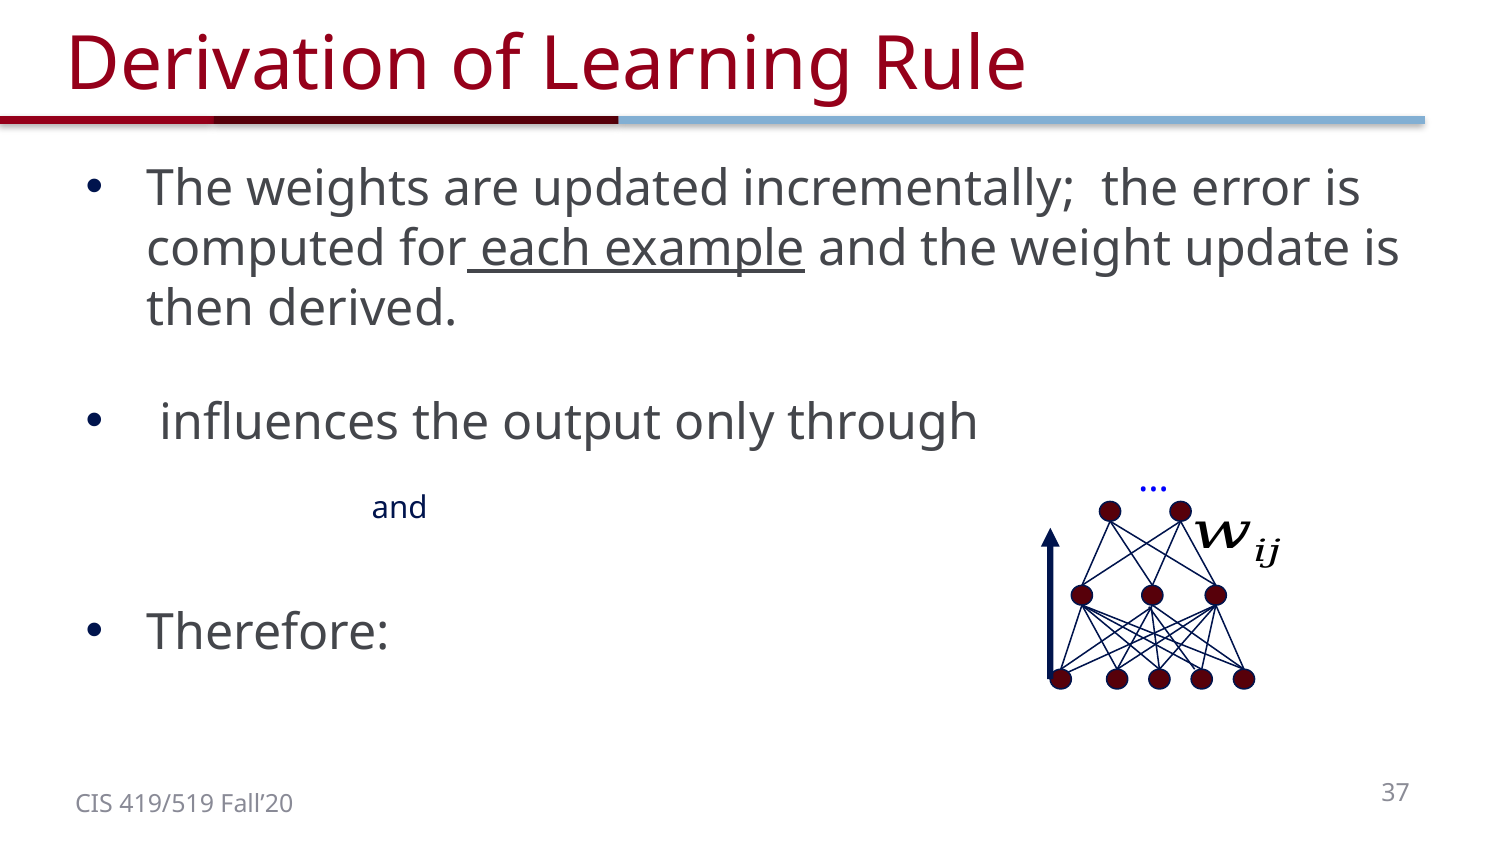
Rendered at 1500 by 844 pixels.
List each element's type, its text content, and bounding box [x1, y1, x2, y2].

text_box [1031, 444, 1286, 749]
slide_number 37 [1074, 770, 1425, 816]
title Derivation of Learning Rule [50, 2, 1401, 117]
